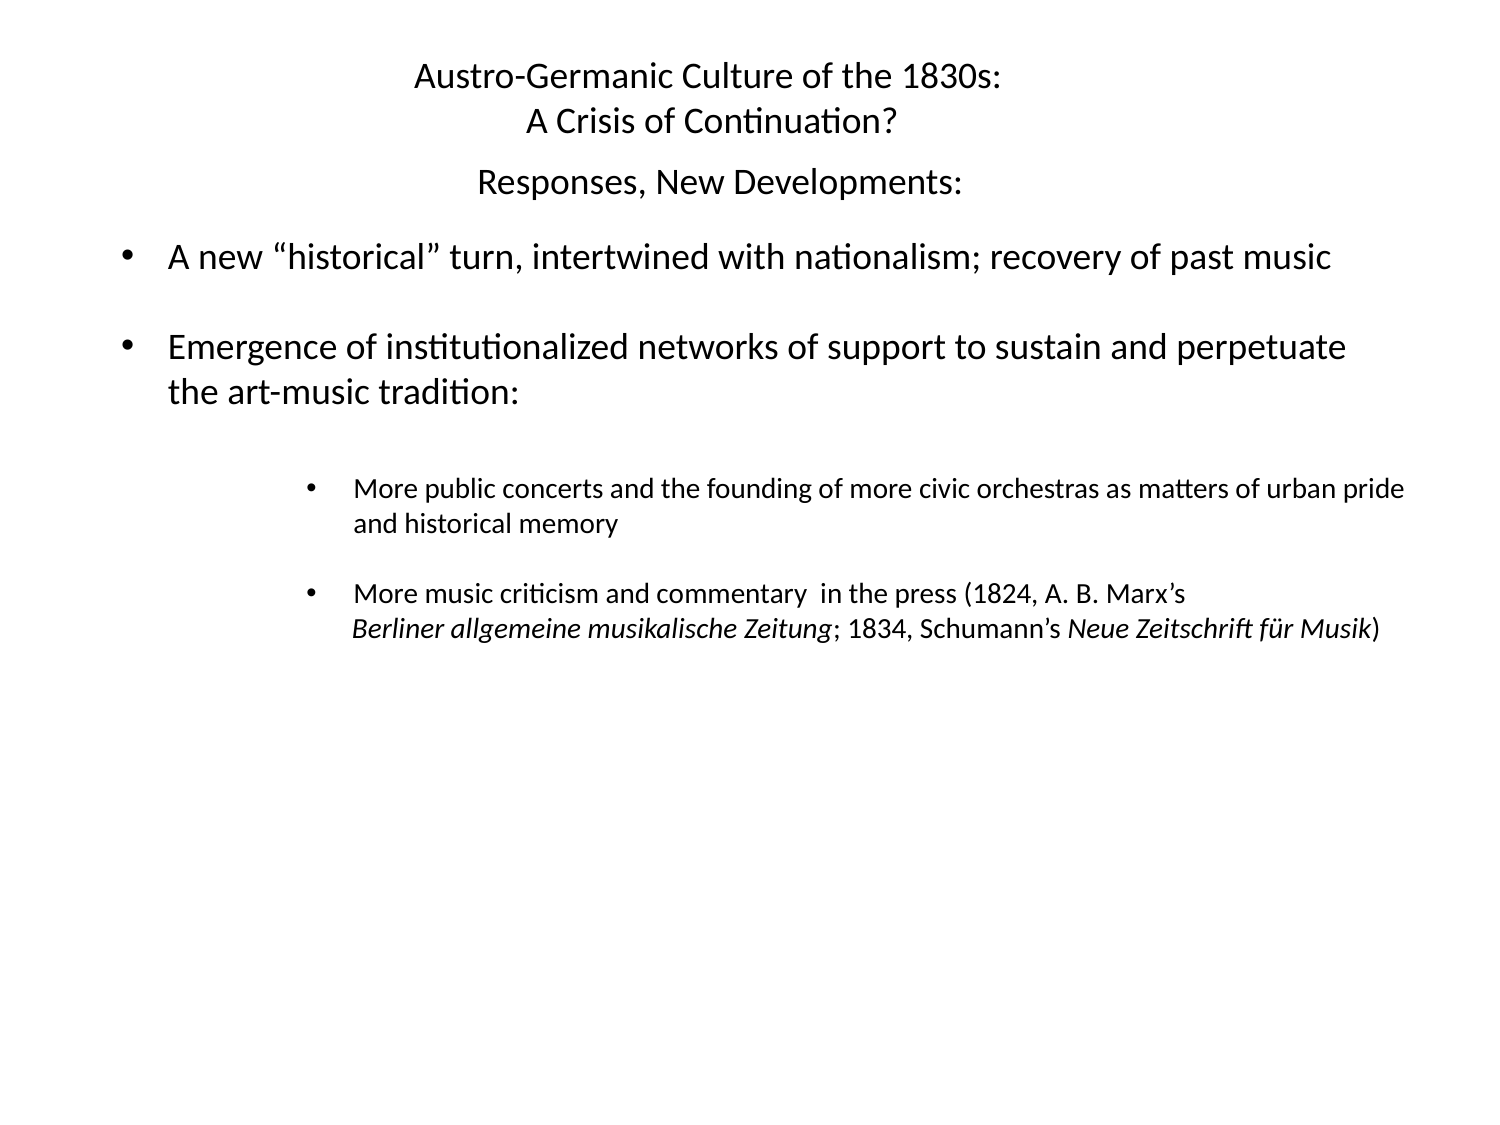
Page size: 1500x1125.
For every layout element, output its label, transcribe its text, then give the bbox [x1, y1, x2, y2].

text_box Responses, New Developments: [462, 149, 1013, 210]
text_box Austro-Germanic Culture of the 1830s: A Crisis of Continuation? [387, 43, 1038, 149]
text_box More public concerts and the founding of more civic orchestras as matters of urban pride and historical memory More music criticism and commentary in the press (1824, A. B. Marx’s Berliner allgemeine musikalische Zeitung; 1834, Schumann’s Neue Zeitschrift für Musik) [291, 462, 1447, 652]
text_box A new “historical” turn, intertwined with nationalism; recovery of past music Emergence of institutionalized networks of support to sustain and perpetuate the art-music tradition: [106, 224, 1375, 420]
